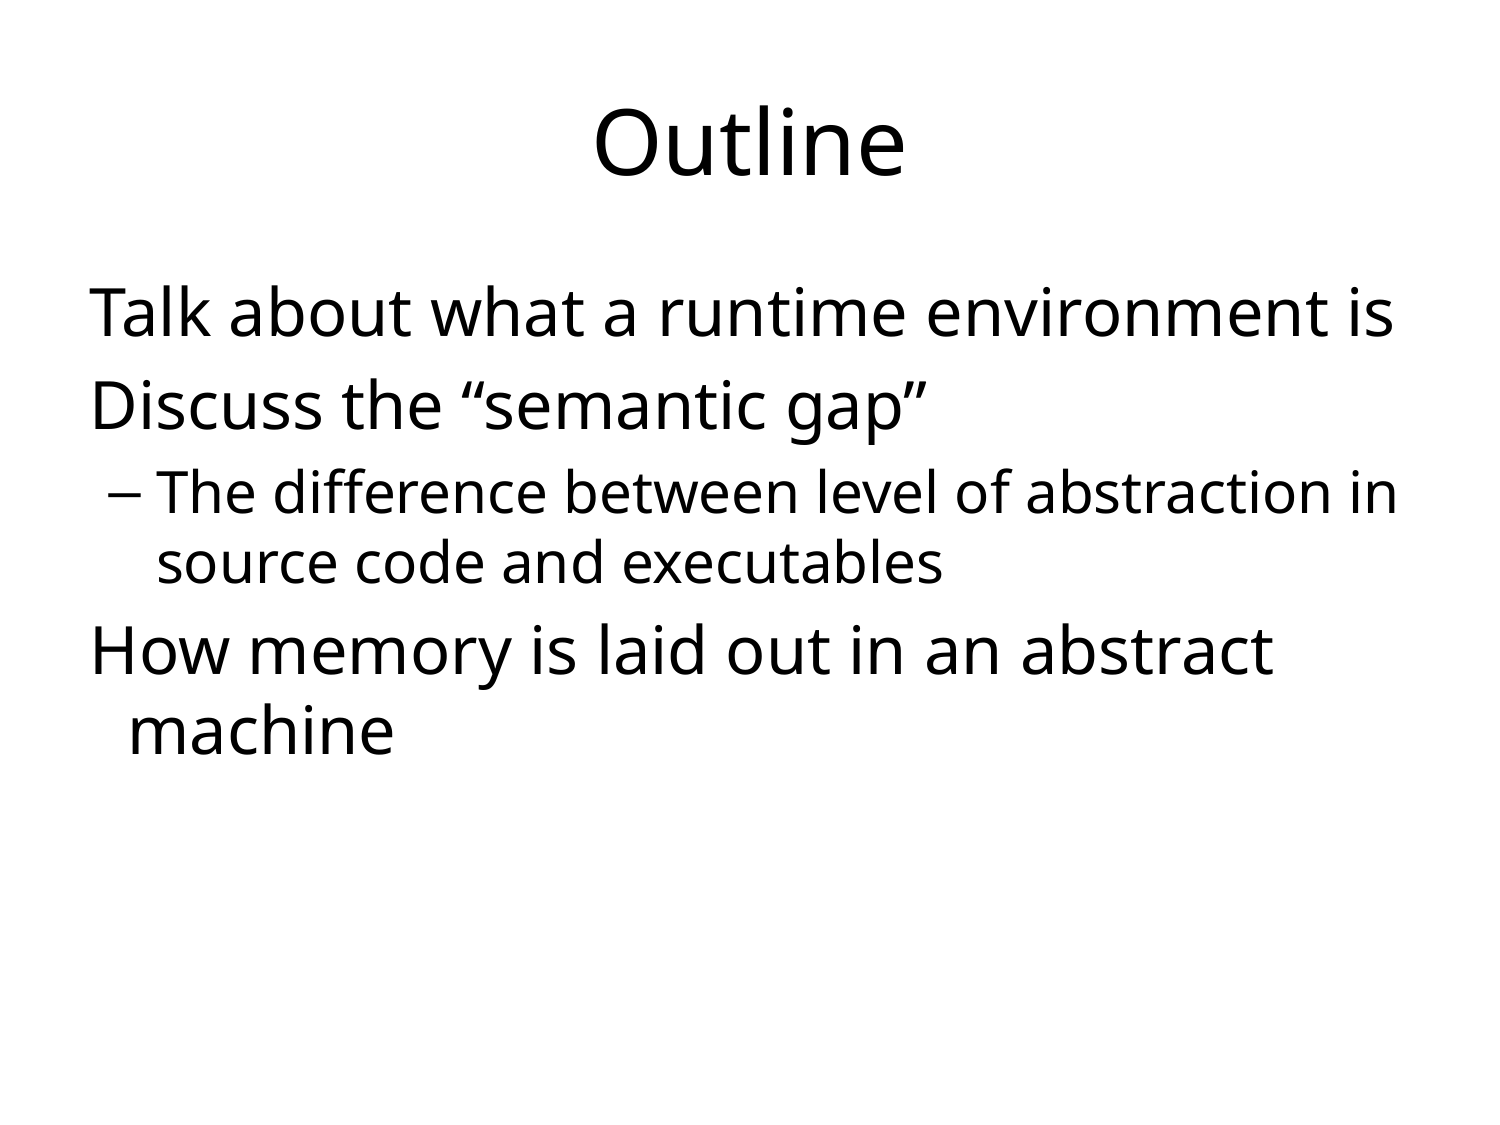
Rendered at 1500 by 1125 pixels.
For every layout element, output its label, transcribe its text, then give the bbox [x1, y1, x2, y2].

title Outline [75, 45, 1425, 233]
list Talk about what a runtime environment is Discuss the “semantic gap” The difference between level of abstraction in source code and executables How memory is laid out in an abstract machine [75, 262, 1425, 1005]
